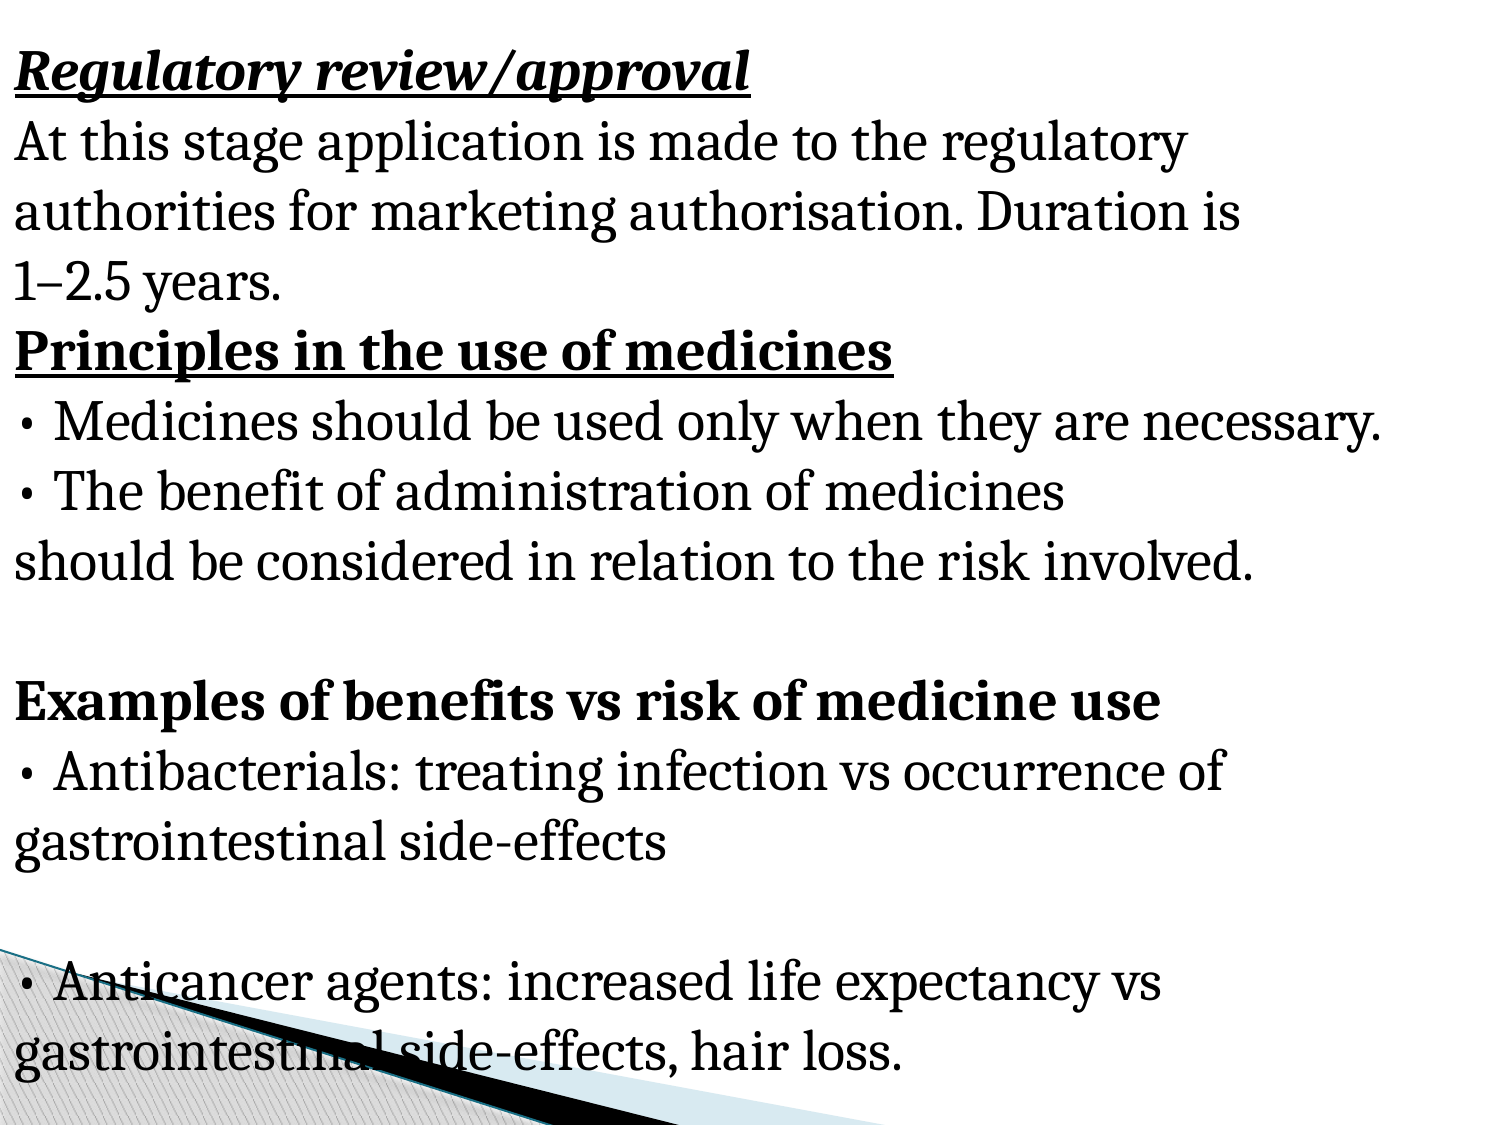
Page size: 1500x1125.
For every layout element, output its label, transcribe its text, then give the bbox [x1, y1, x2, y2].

text_box Regulatory review/approval At this stage application is made to the regulatory authorities for marketing authorisation. Duration is 1–2.5 years. Principles in the use of medicines • Medicines should be used only when they are necessary. • The benefit of administration of medicines should be considered in relation to the risk involved. Examples of benefits vs risk of medicine use • Antibacterials: treating infection vs occurrence of gastrointestinal side-effects • Anticancer agents: increased life expectancy vs gastrointestinal side-effects, hair loss. [0, 24, 1463, 1090]
